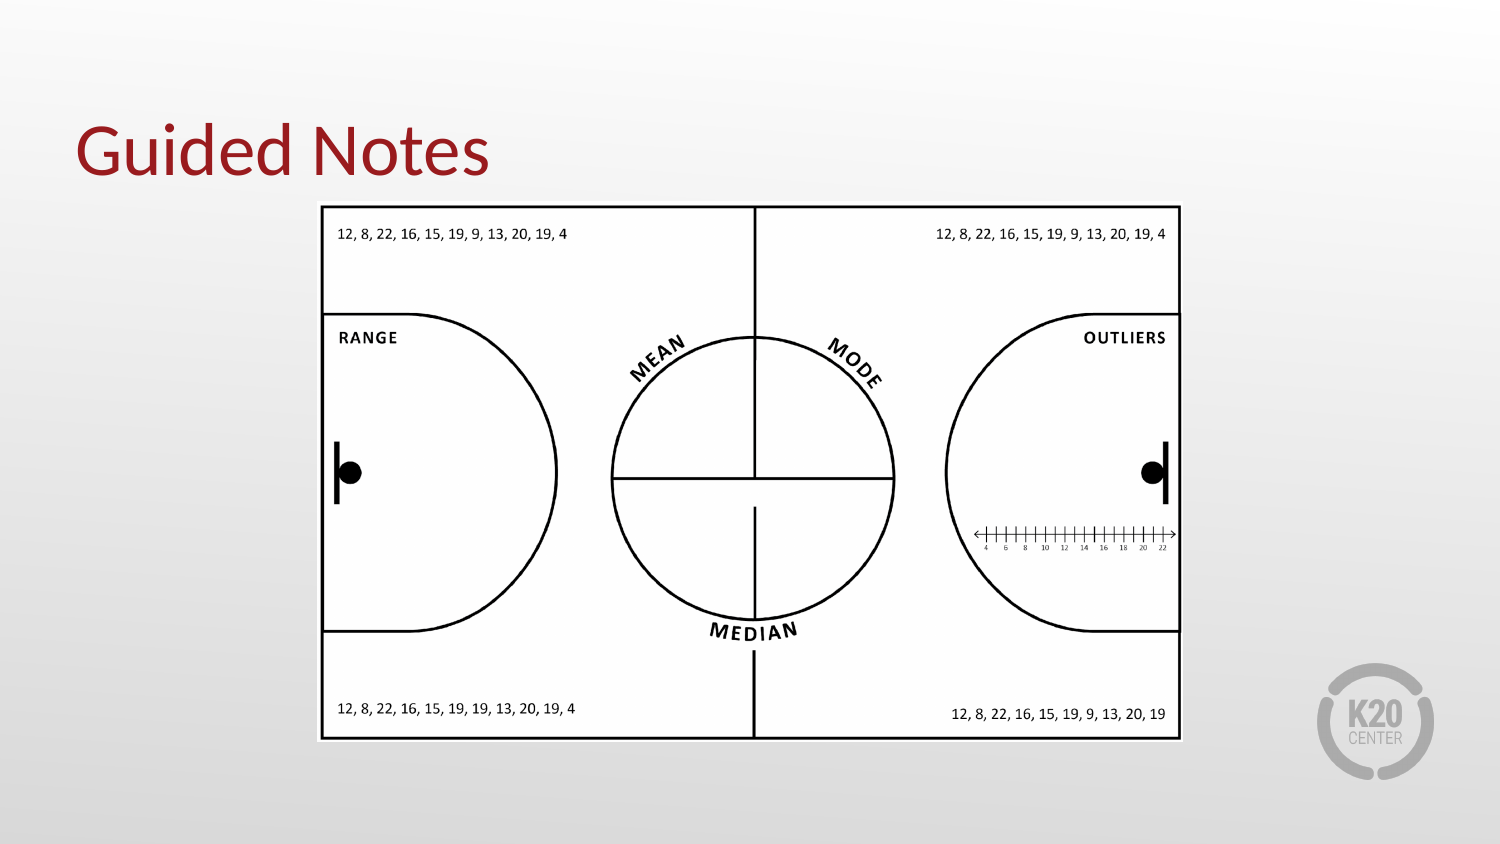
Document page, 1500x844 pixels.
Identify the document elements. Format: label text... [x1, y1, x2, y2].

picture [1300, 646, 1451, 797]
picture [317, 201, 1183, 742]
title Guided Notes [75, 49, 1425, 191]
